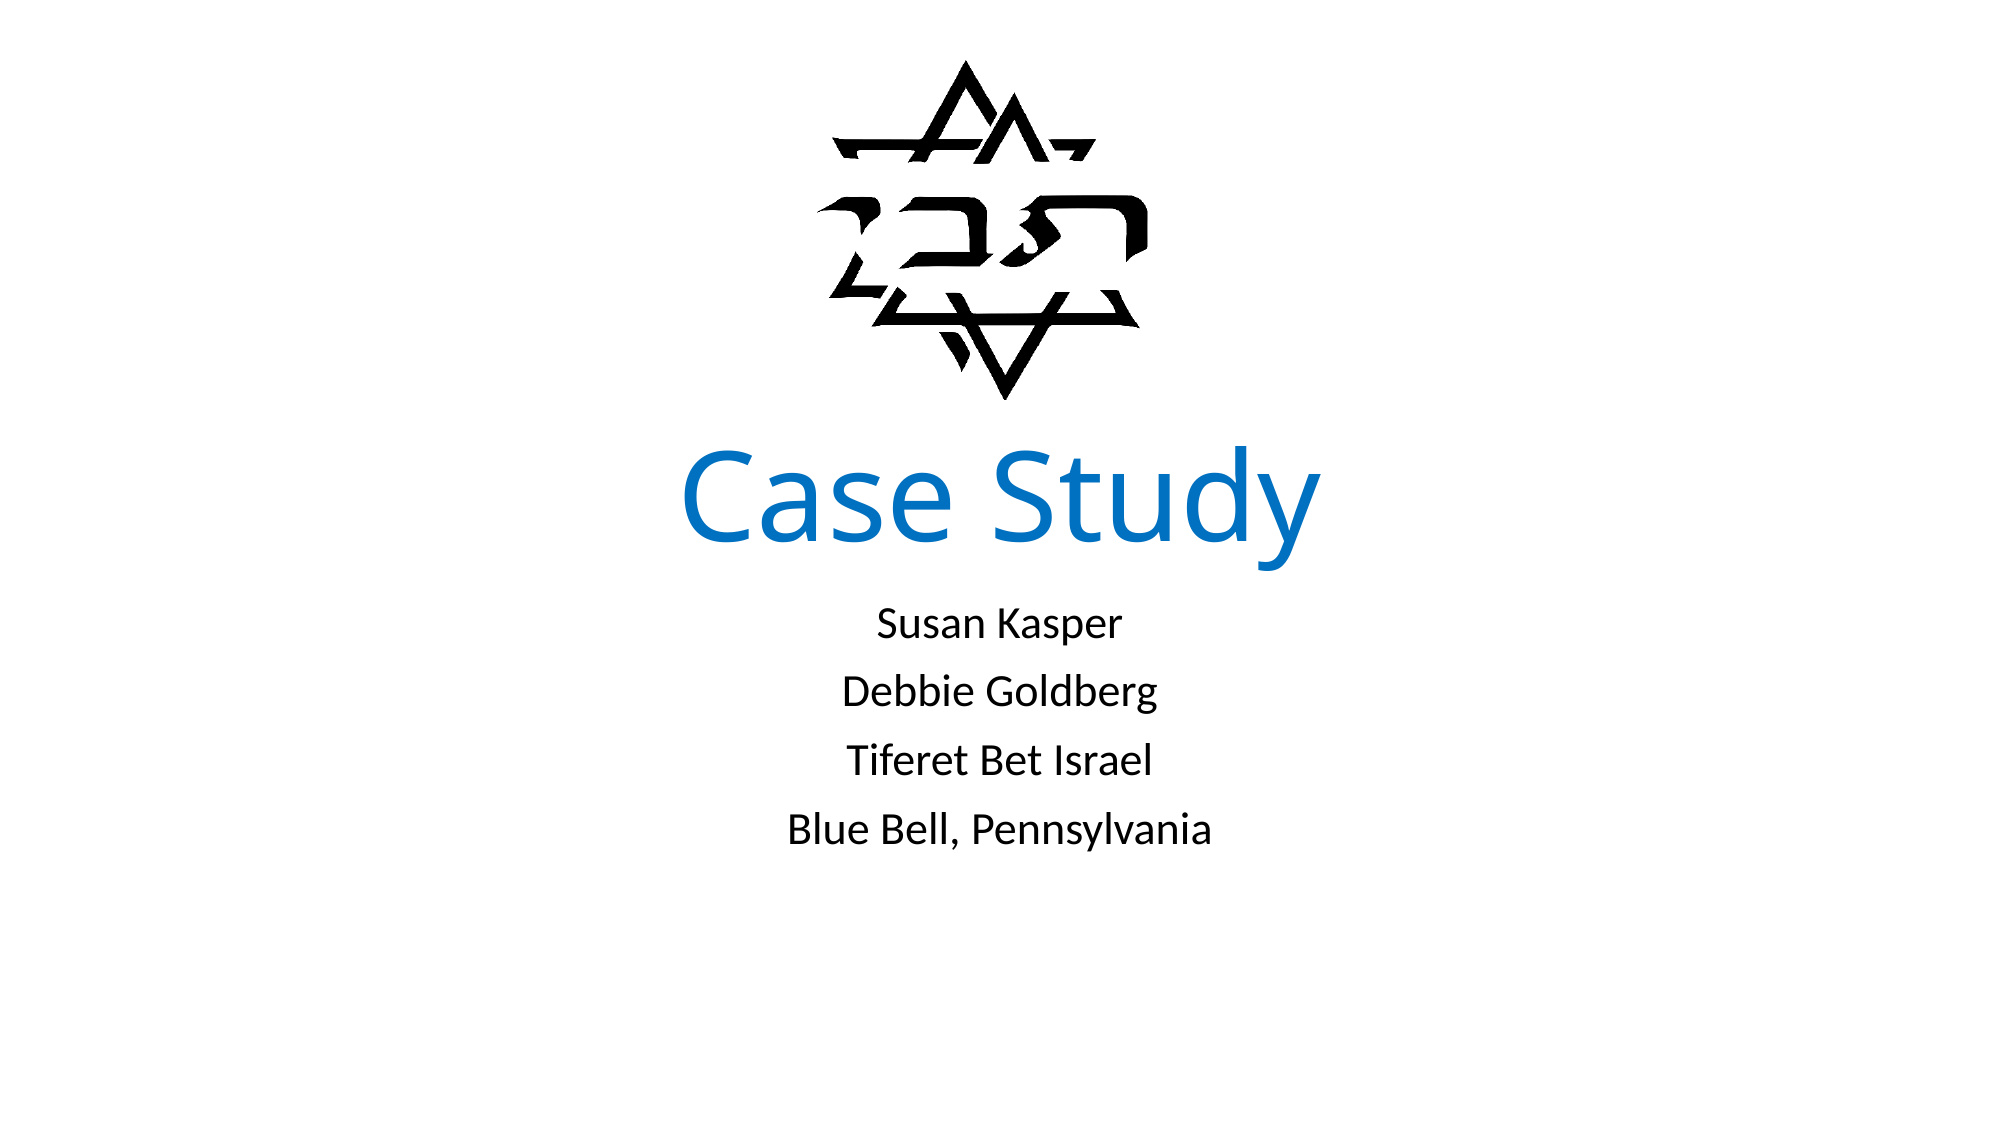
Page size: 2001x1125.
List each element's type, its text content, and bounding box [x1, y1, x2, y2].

picture [817, 60, 1148, 400]
subtitle Susan Kasper Debbie Goldberg Tiferet Bet Israel Blue Bell, Pennsylvania [249, 590, 1750, 863]
title Case Study [249, 184, 1750, 576]
